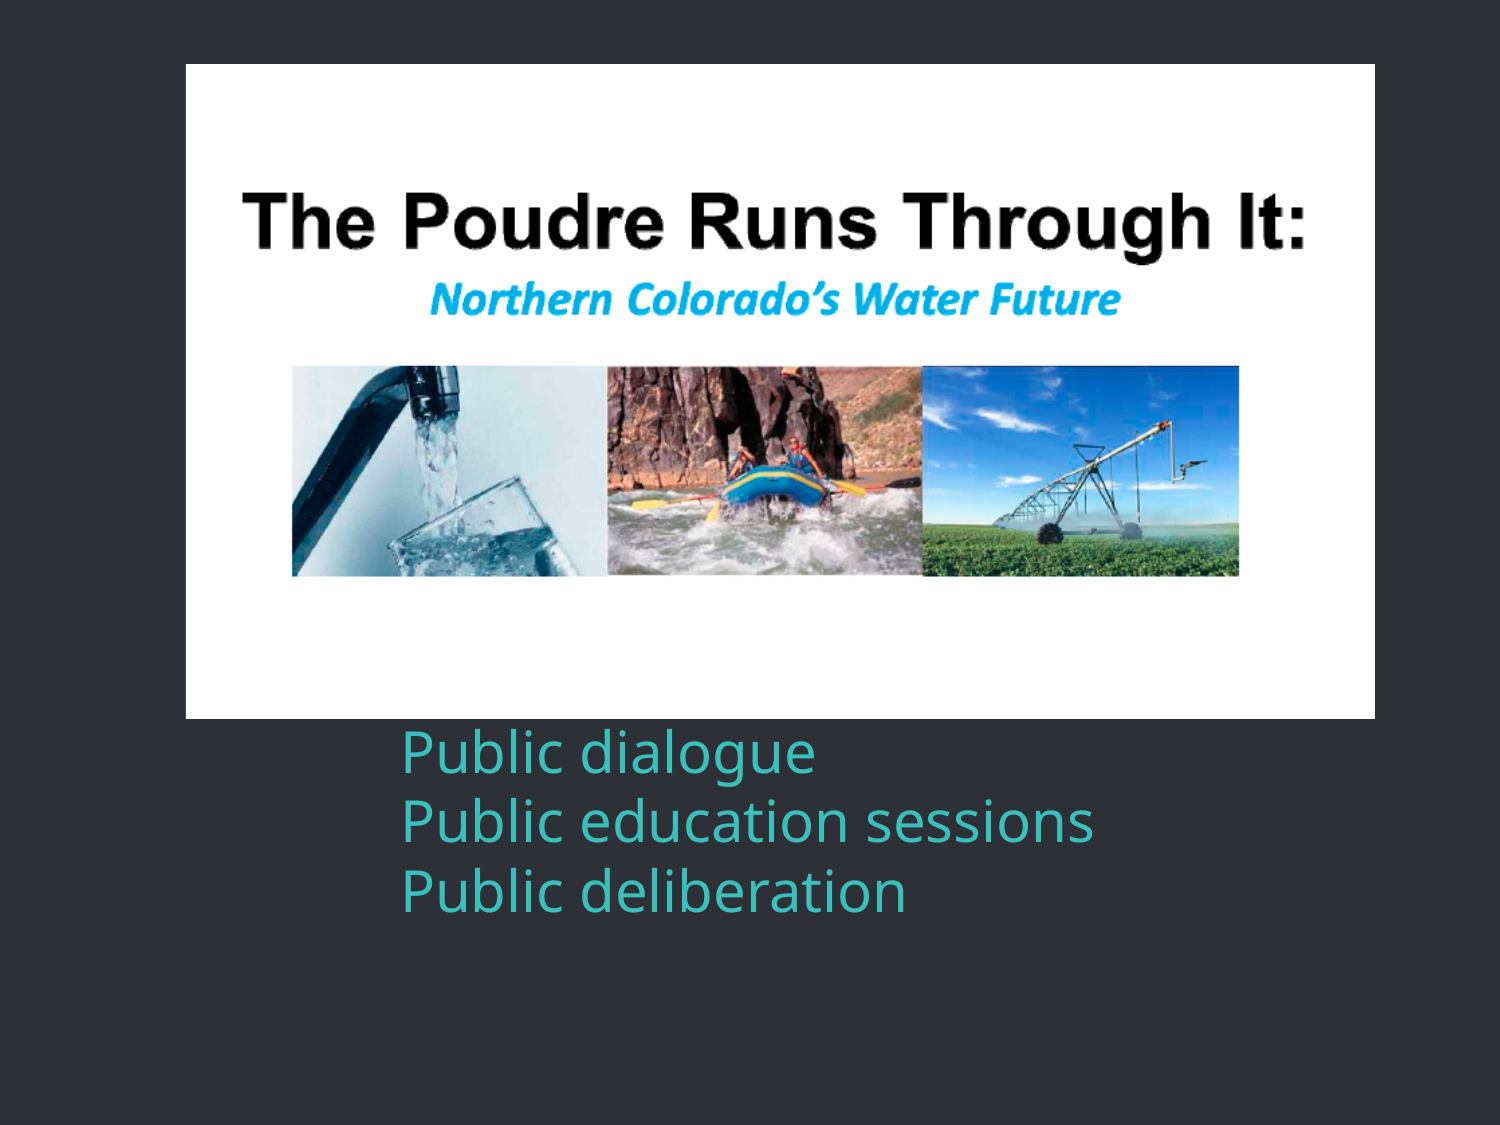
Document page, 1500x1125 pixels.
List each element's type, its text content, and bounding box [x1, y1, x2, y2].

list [185, 64, 1376, 720]
title Public dialogue Public education sessions Public deliberation [385, 746, 1375, 1061]
